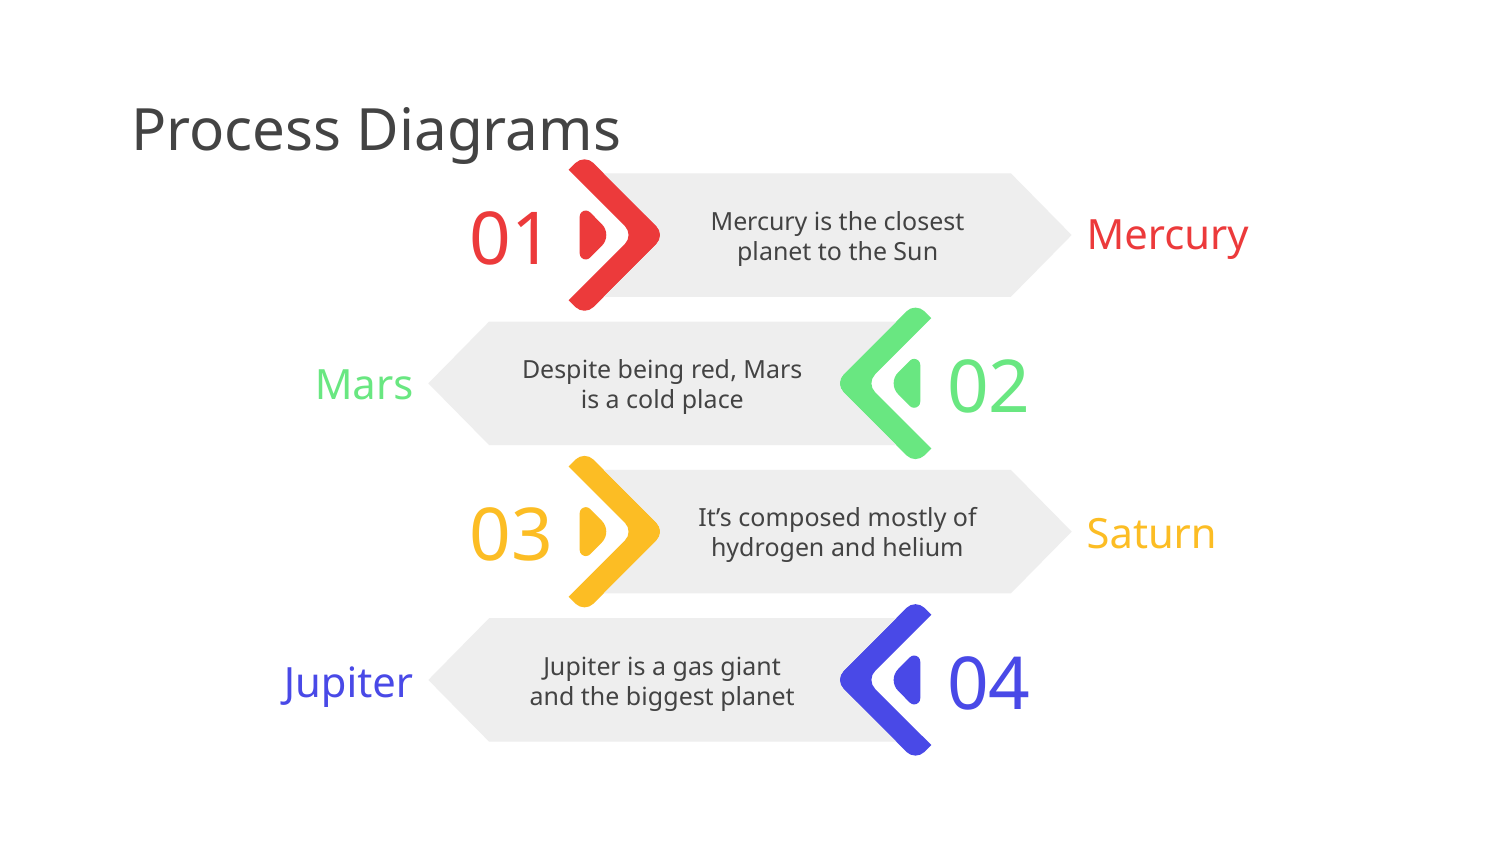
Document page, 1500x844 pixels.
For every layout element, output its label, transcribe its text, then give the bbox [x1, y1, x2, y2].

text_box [205, 307, 1062, 460]
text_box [438, 455, 1295, 608]
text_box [205, 603, 1062, 756]
title Process Diagrams [116, 88, 1384, 167]
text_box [438, 159, 1295, 312]
